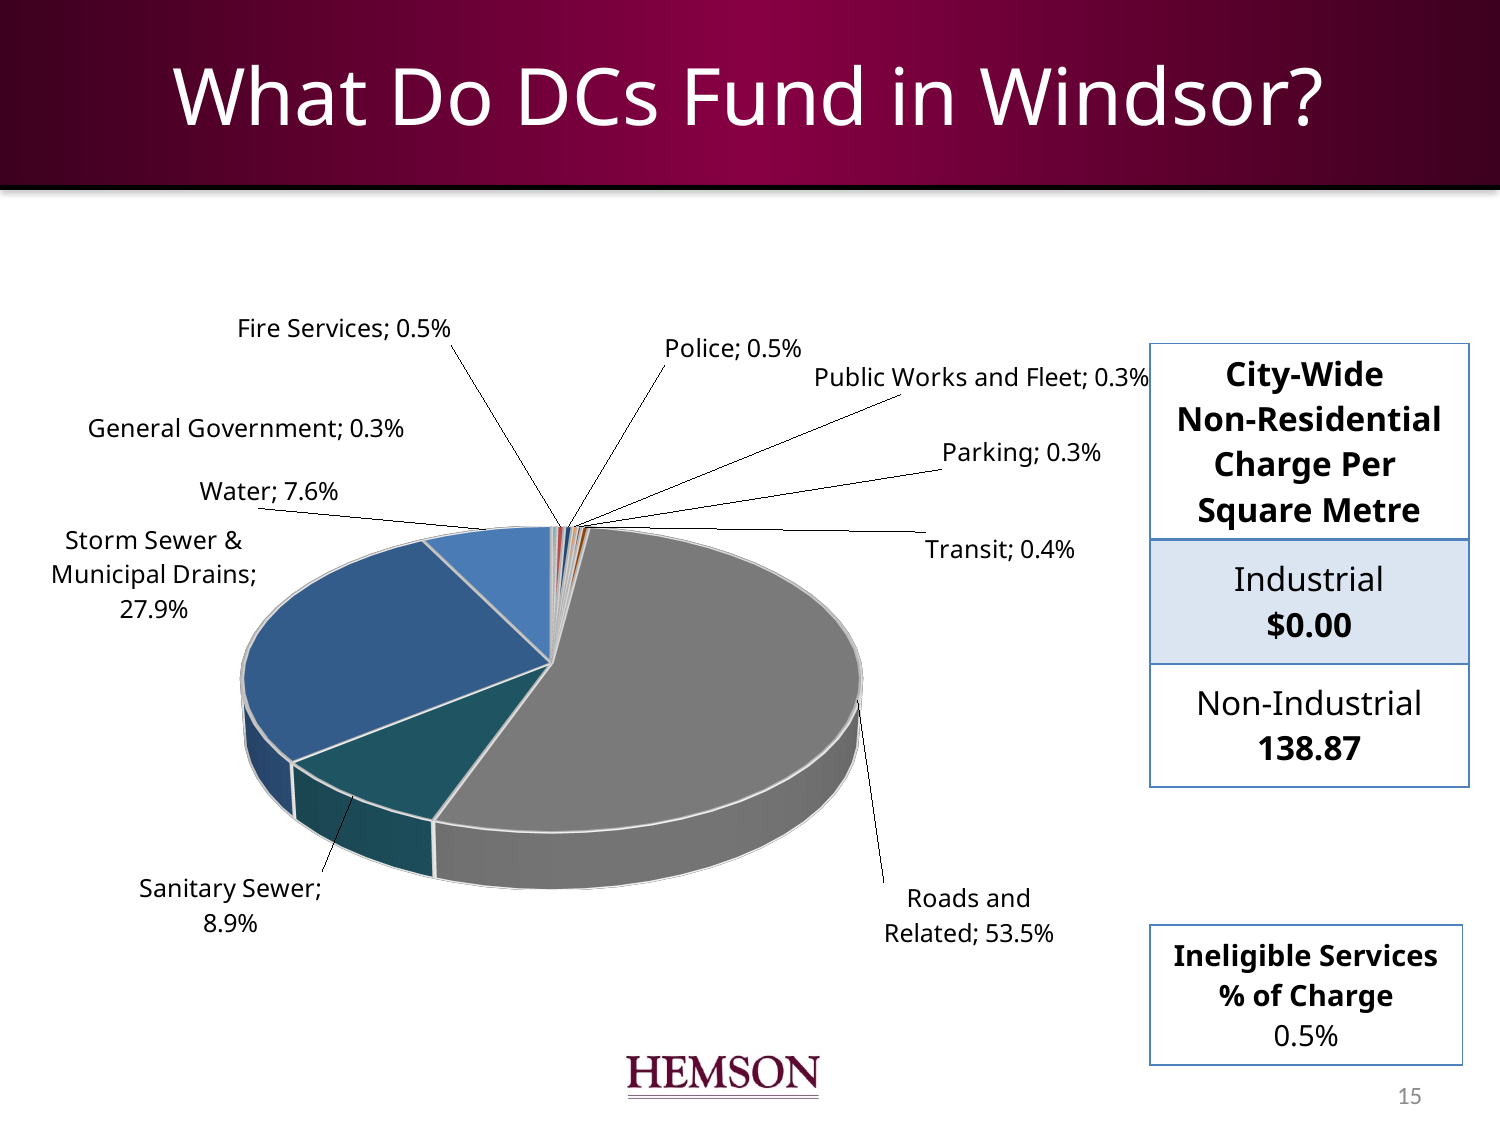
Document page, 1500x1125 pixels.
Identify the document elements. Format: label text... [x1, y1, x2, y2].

text_box What Do DCs Fund in Windsor? [0, 0, 1499, 187]
picture [624, 1049, 822, 1100]
chart [2, 214, 1151, 951]
slide_number 14 [1087, 1065, 1438, 1125]
table_cell Industrial $0.00 [1154, 541, 1468, 663]
table_header Ineligible Services % of Charge 0.5% [1151, 926, 1462, 1064]
table_cell Non-Industrial 138.87 [1154, 665, 1468, 786]
table_header City-Wide Non-Residential Charge Per Square Metre [1154, 344, 1468, 538]
